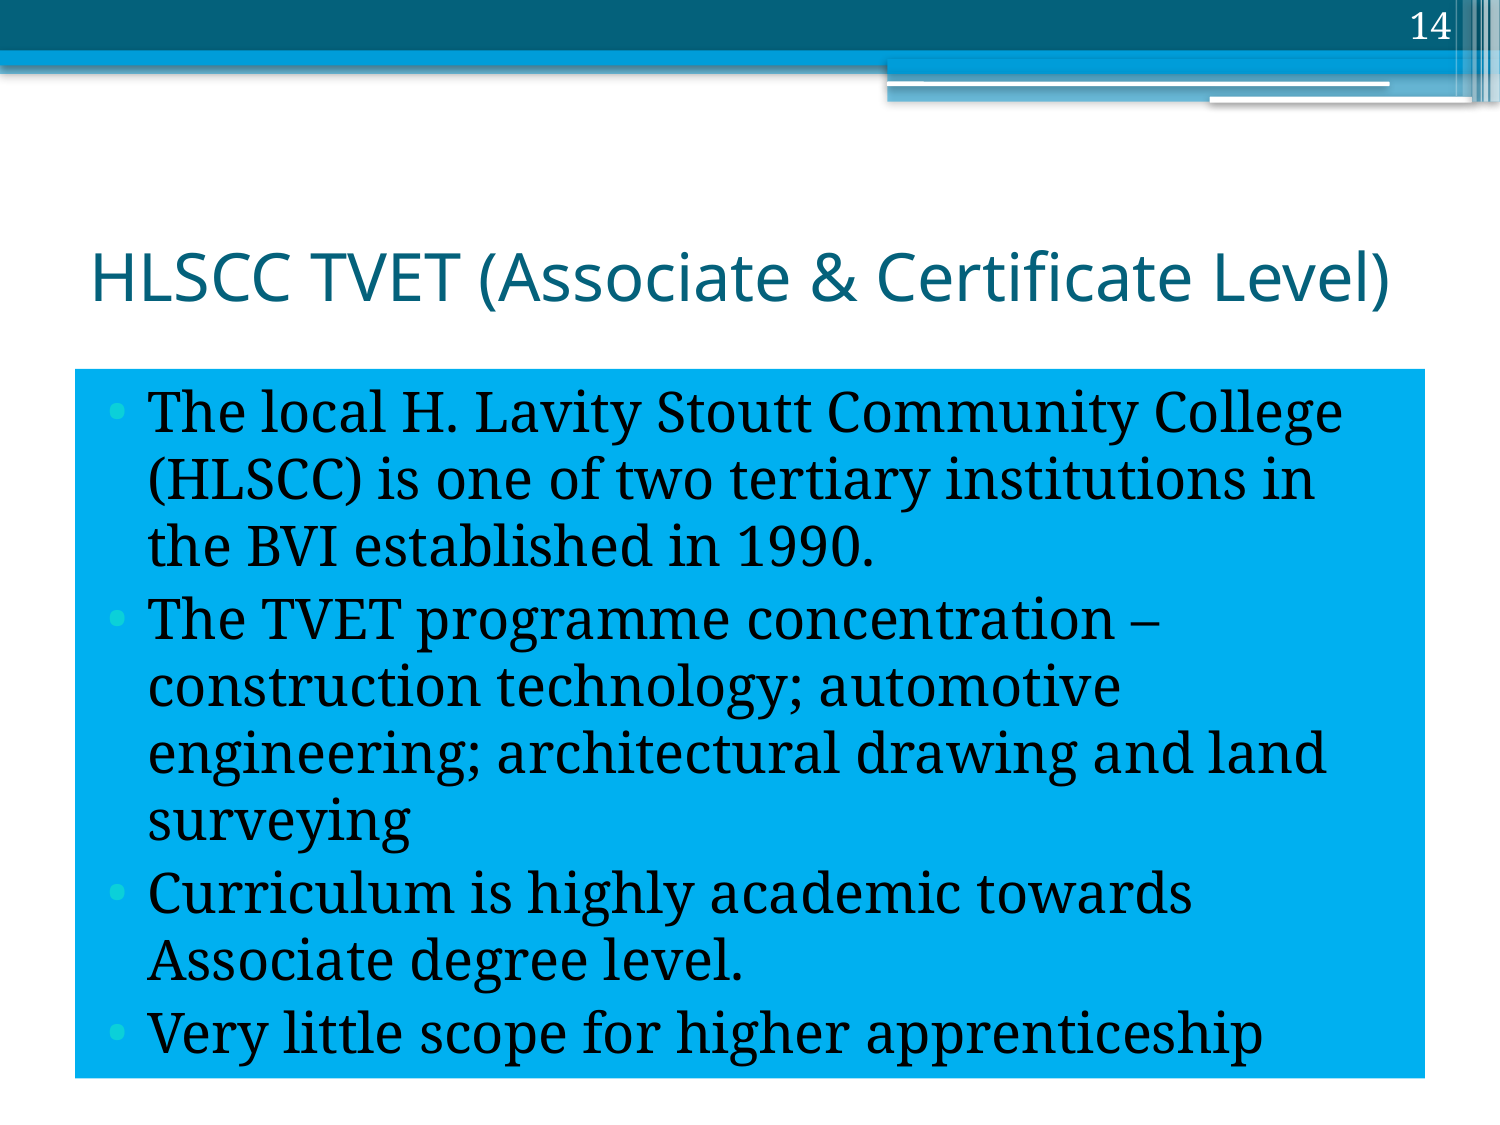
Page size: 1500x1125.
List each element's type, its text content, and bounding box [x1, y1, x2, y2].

slide_number 14 [1341, 0, 1466, 61]
list The local H. Lavity Stoutt Community College (HLSCC) is one of two tertiary institutions in the BVI established in 1990. The TVET programme concentration – construction technology; automotive engineering; architectural drawing and land surveying Curriculum is highly academic towards Associate degree level. Very little scope for higher apprenticeship [75, 368, 1425, 1079]
title HLSCC TVET (Associate & Certificate Level) [75, 187, 1425, 363]
